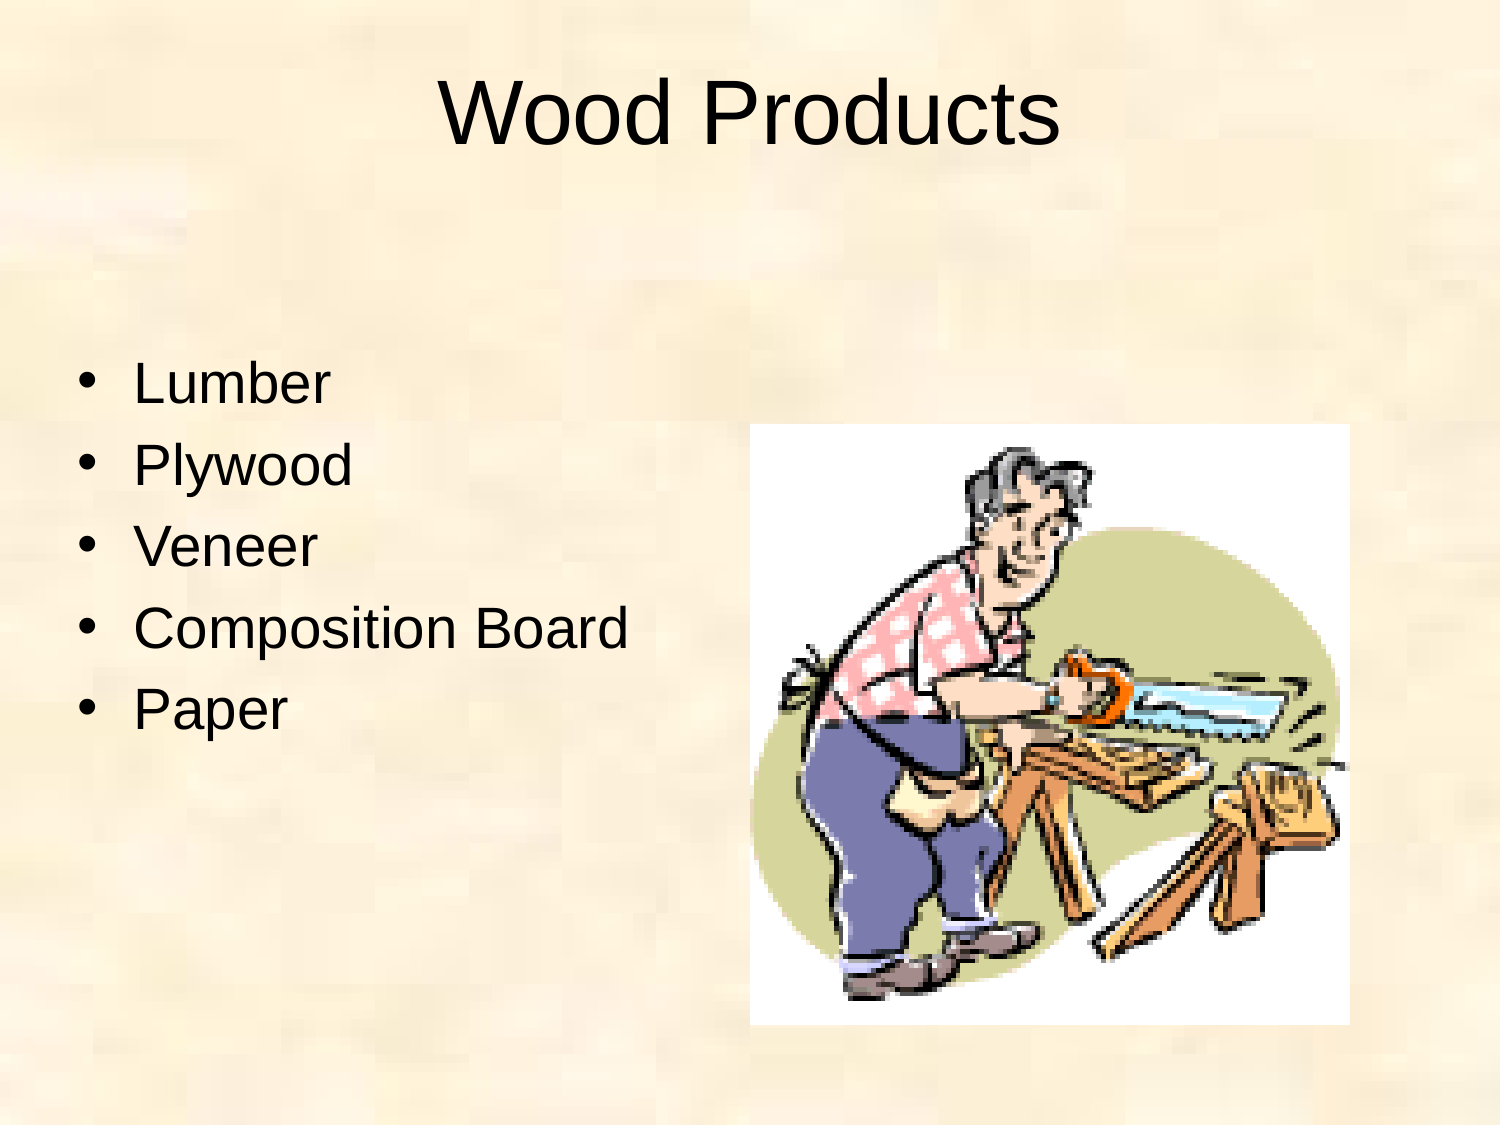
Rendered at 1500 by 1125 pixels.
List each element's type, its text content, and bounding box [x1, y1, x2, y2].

list Lumber Plywood Veneer Composition Board Paper [62, 337, 725, 1080]
title Wood Products [75, 45, 1425, 233]
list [749, 424, 1351, 1026]
picture [0, 0, 1500, 1125]
